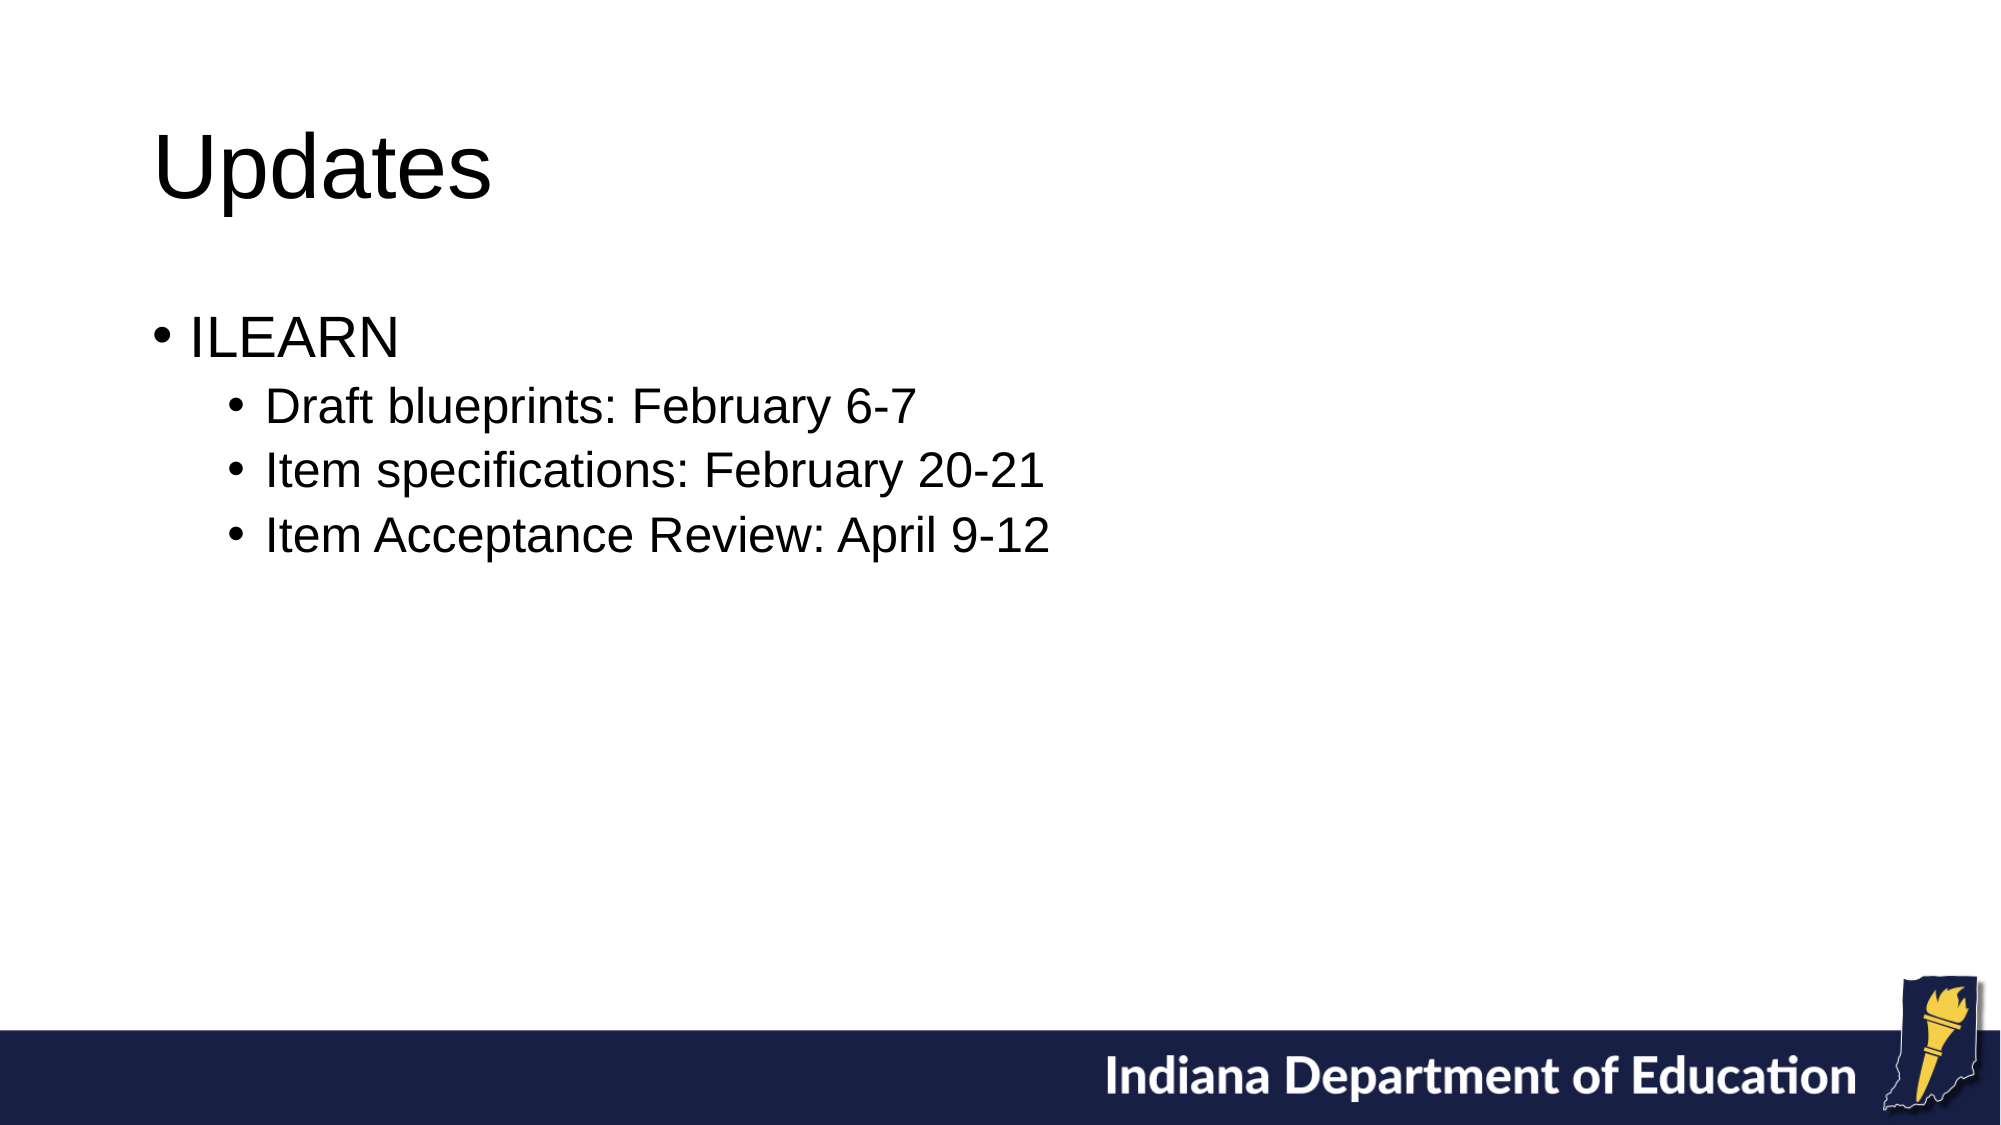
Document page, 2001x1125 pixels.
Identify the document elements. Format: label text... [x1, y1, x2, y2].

title Updates [137, 59, 1863, 278]
list ILEARN Draft blueprints: February 6-7 Item specifications: February 20-21 Item Acceptance Review: April 9-12 [137, 299, 1863, 1014]
picture [0, 0, 2001, 1125]
